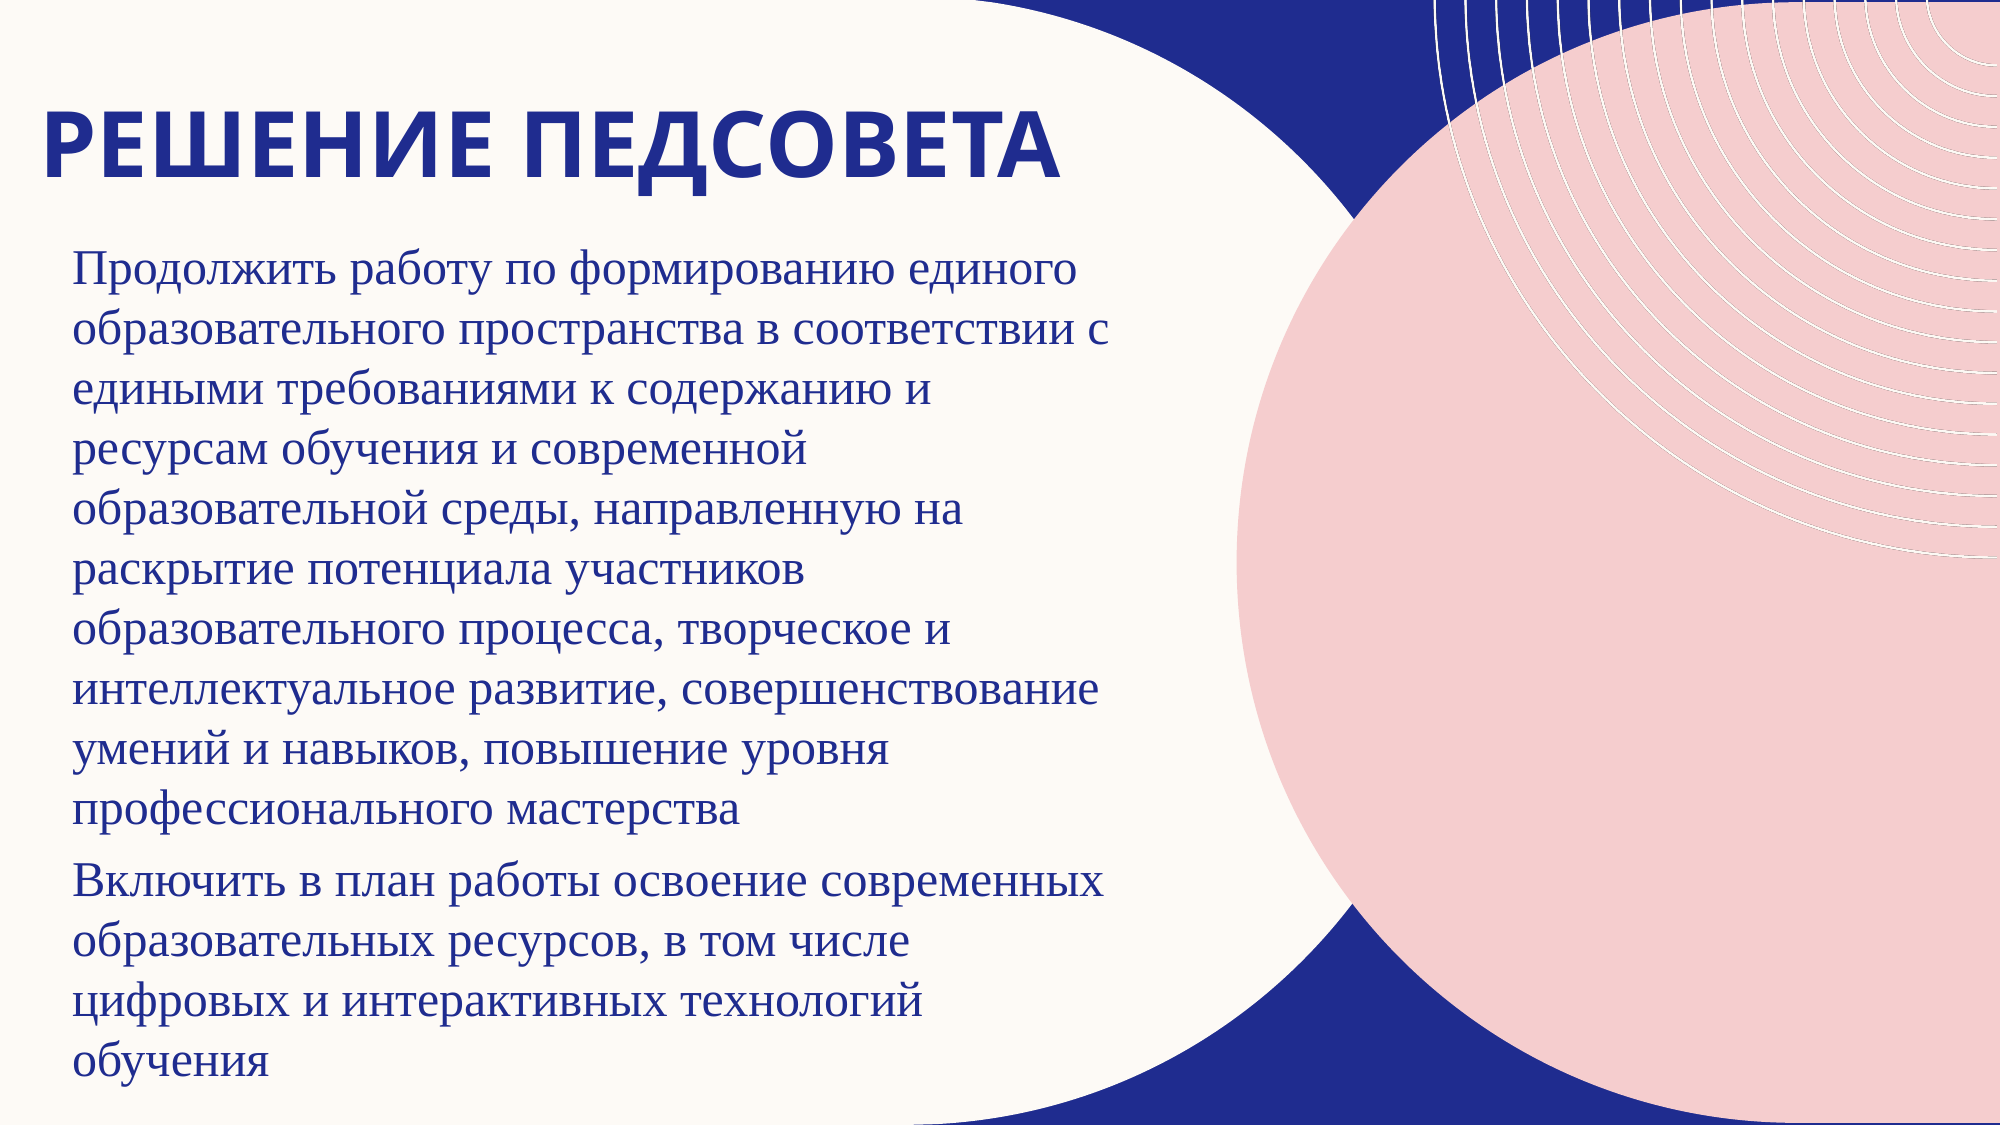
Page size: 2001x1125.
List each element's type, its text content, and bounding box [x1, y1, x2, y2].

subtitle Продолжить работу по формированию единого образовательного пространства в соответствии с едиными требованиями к содержанию и ресурсам обучения и современной образовательной среды, направленную на раскрытие потенциала участников образовательного процесса, творческое и интеллектуальное развитие, совершенствование умений и навыков, повышение уровня профессионального мастерства Включить в план работы освоение современных образовательных ресурсов, в том числе цифровых и интерактивных технологий обучения [57, 234, 1146, 1065]
picture [1433, 0, 1997, 559]
title Решение педсовета [24, 93, 1277, 204]
